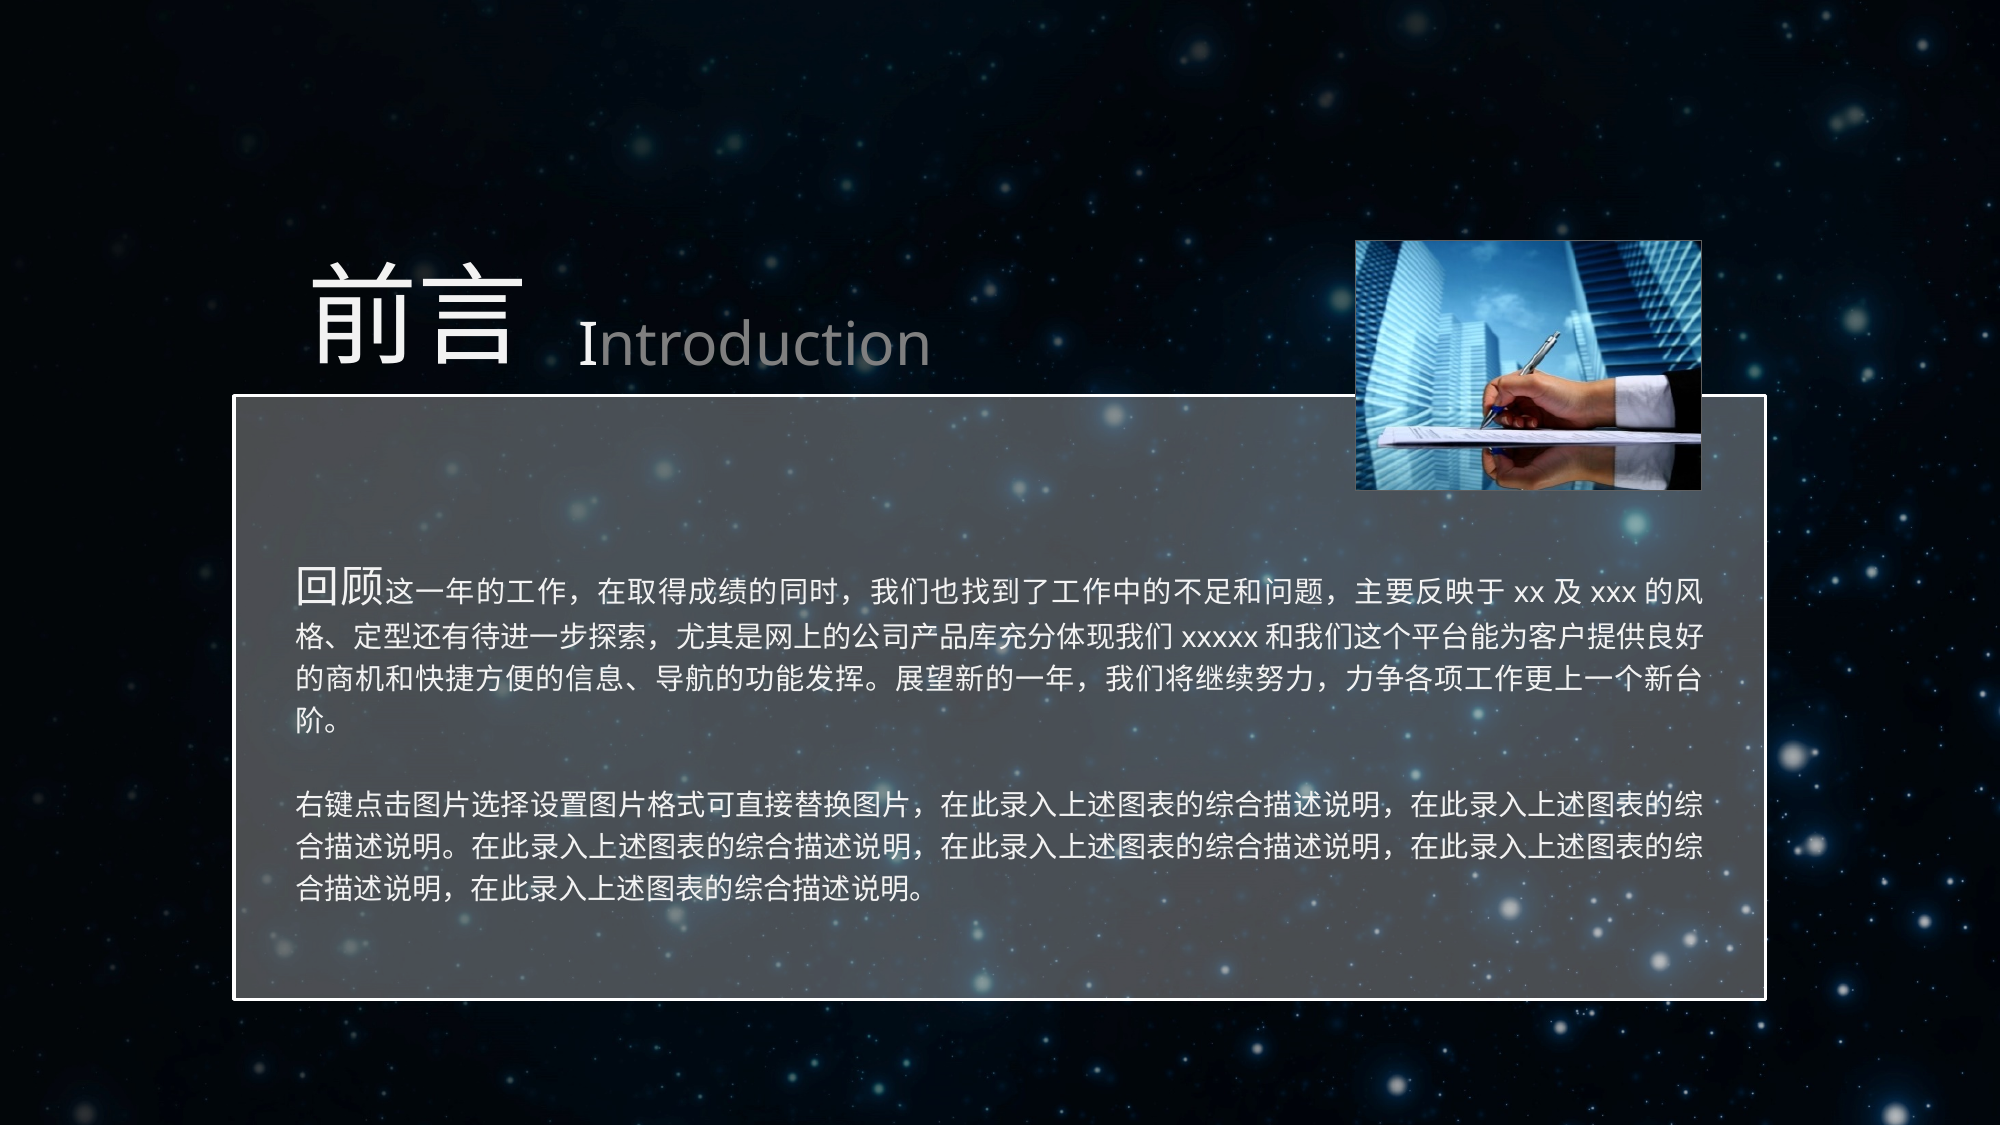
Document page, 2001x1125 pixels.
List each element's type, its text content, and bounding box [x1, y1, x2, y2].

slide_number 2 [1412, 1042, 1863, 1103]
text_box 回顾这一年的工作，在取得成绩的同时，我们也找到了工作中的不足和问题，主要反映于xx及xxx的风格、定型还有待进一步探索，尤其是网上的公司产品库充分体现我们xxxxx和我们这个平台能为客户提供良好的商机和快捷方便的信息、导航的功能发挥。展望新的一年，我们将继续努力，力争各项工作更上一个新台阶。 右键点击图片选择设置图片格式可直接替换图片，在此录入上述图表的综合描述说明，在此录入上述图表的综合描述说明。在此录入上述图表的综合描述说明，在此录入上述图表的综合描述说明，在此录入上述图表的综合描述说明，在此录入上述图表的综合描述说明。 [275, 538, 1725, 958]
text_box 前言 [286, 235, 549, 388]
text_box [1355, 240, 1702, 491]
text_box [234, 395, 1766, 1000]
picture [0, 0, 2000, 1125]
text_box Introduction [558, 295, 953, 388]
